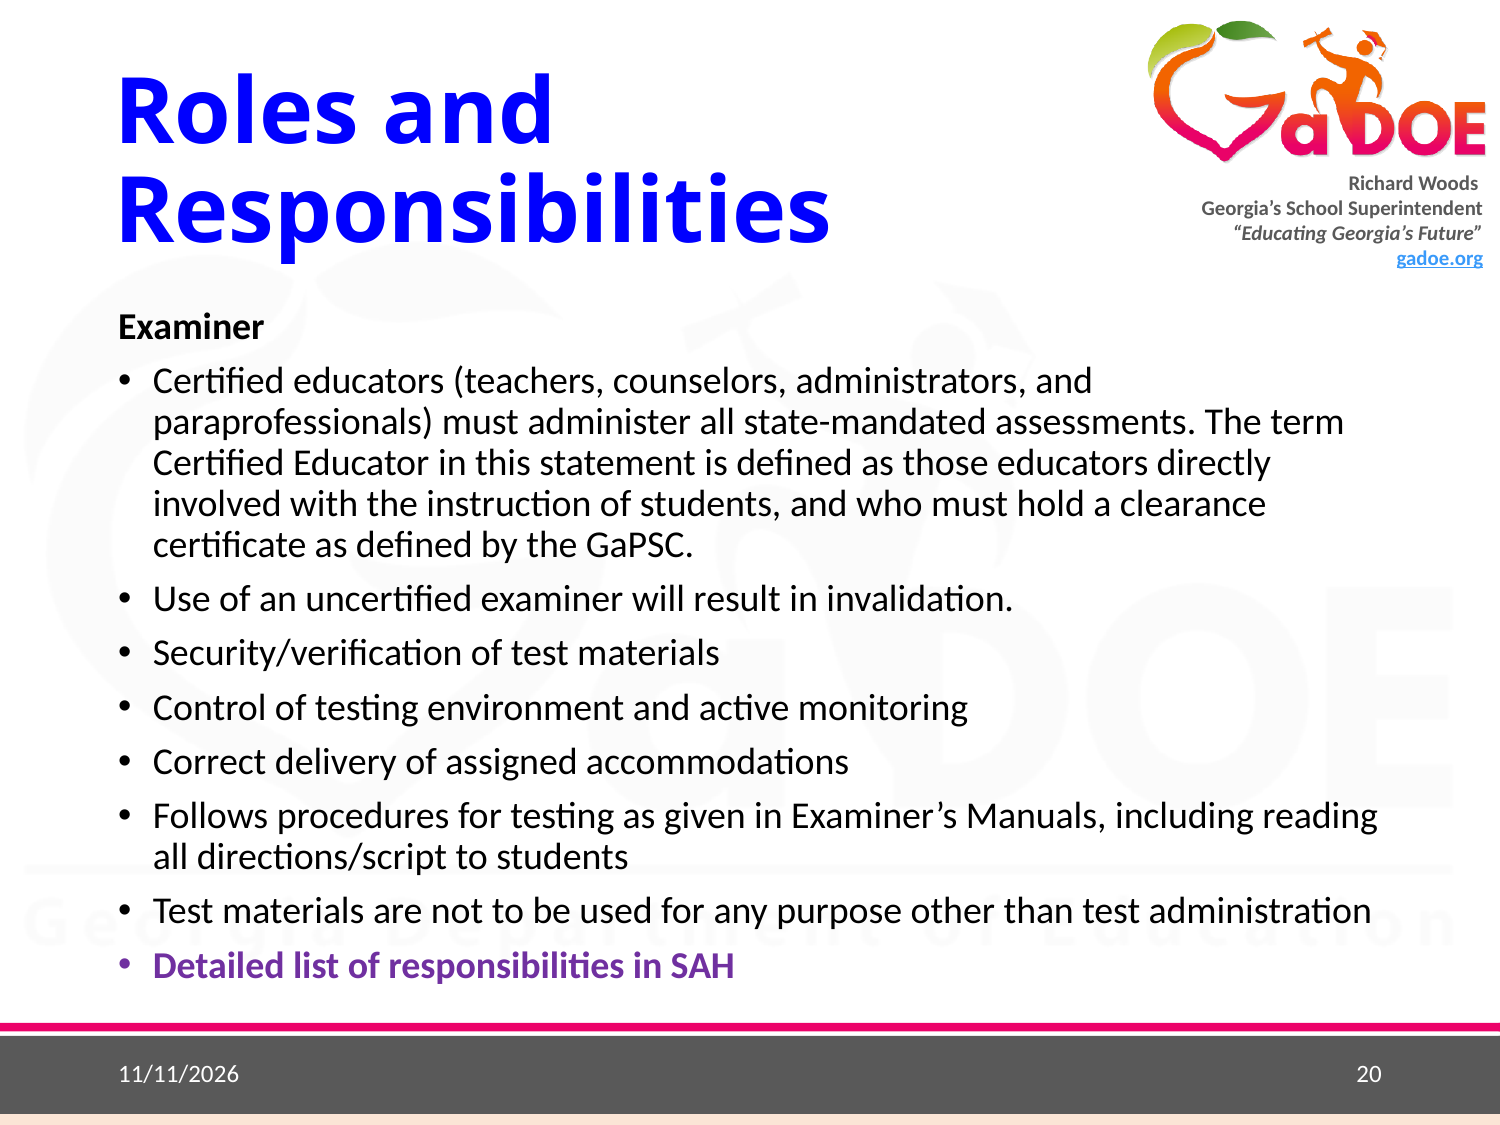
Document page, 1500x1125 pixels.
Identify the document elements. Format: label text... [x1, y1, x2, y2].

list Examiner Certified educators (teachers, counselors, administrators, and paraprofessionals) must administer all state-mandated assessments. The term Certified Educator in this statement is defined as those educators directly involved with the instruction of students, and who must hold a clearance certificate as defined by the GaPSC. Use of an uncertified examiner will result in invalidation. Security/verification of test materials Control of testing environment and active monitoring Correct delivery of assigned accommodations Follows procedures for testing as given in Examiner’s Manuals, including reading all directions/script to students Test materials are not to be used for any purpose other than test administration Detailed list of responsibilities in SAH [103, 299, 1397, 1014]
picture [1135, 8, 1499, 164]
slide_number 20 [1059, 1042, 1397, 1103]
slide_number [103, 1042, 441, 1103]
picture [19, 235, 1473, 980]
title Roles and Responsibilities [99, 54, 1136, 273]
